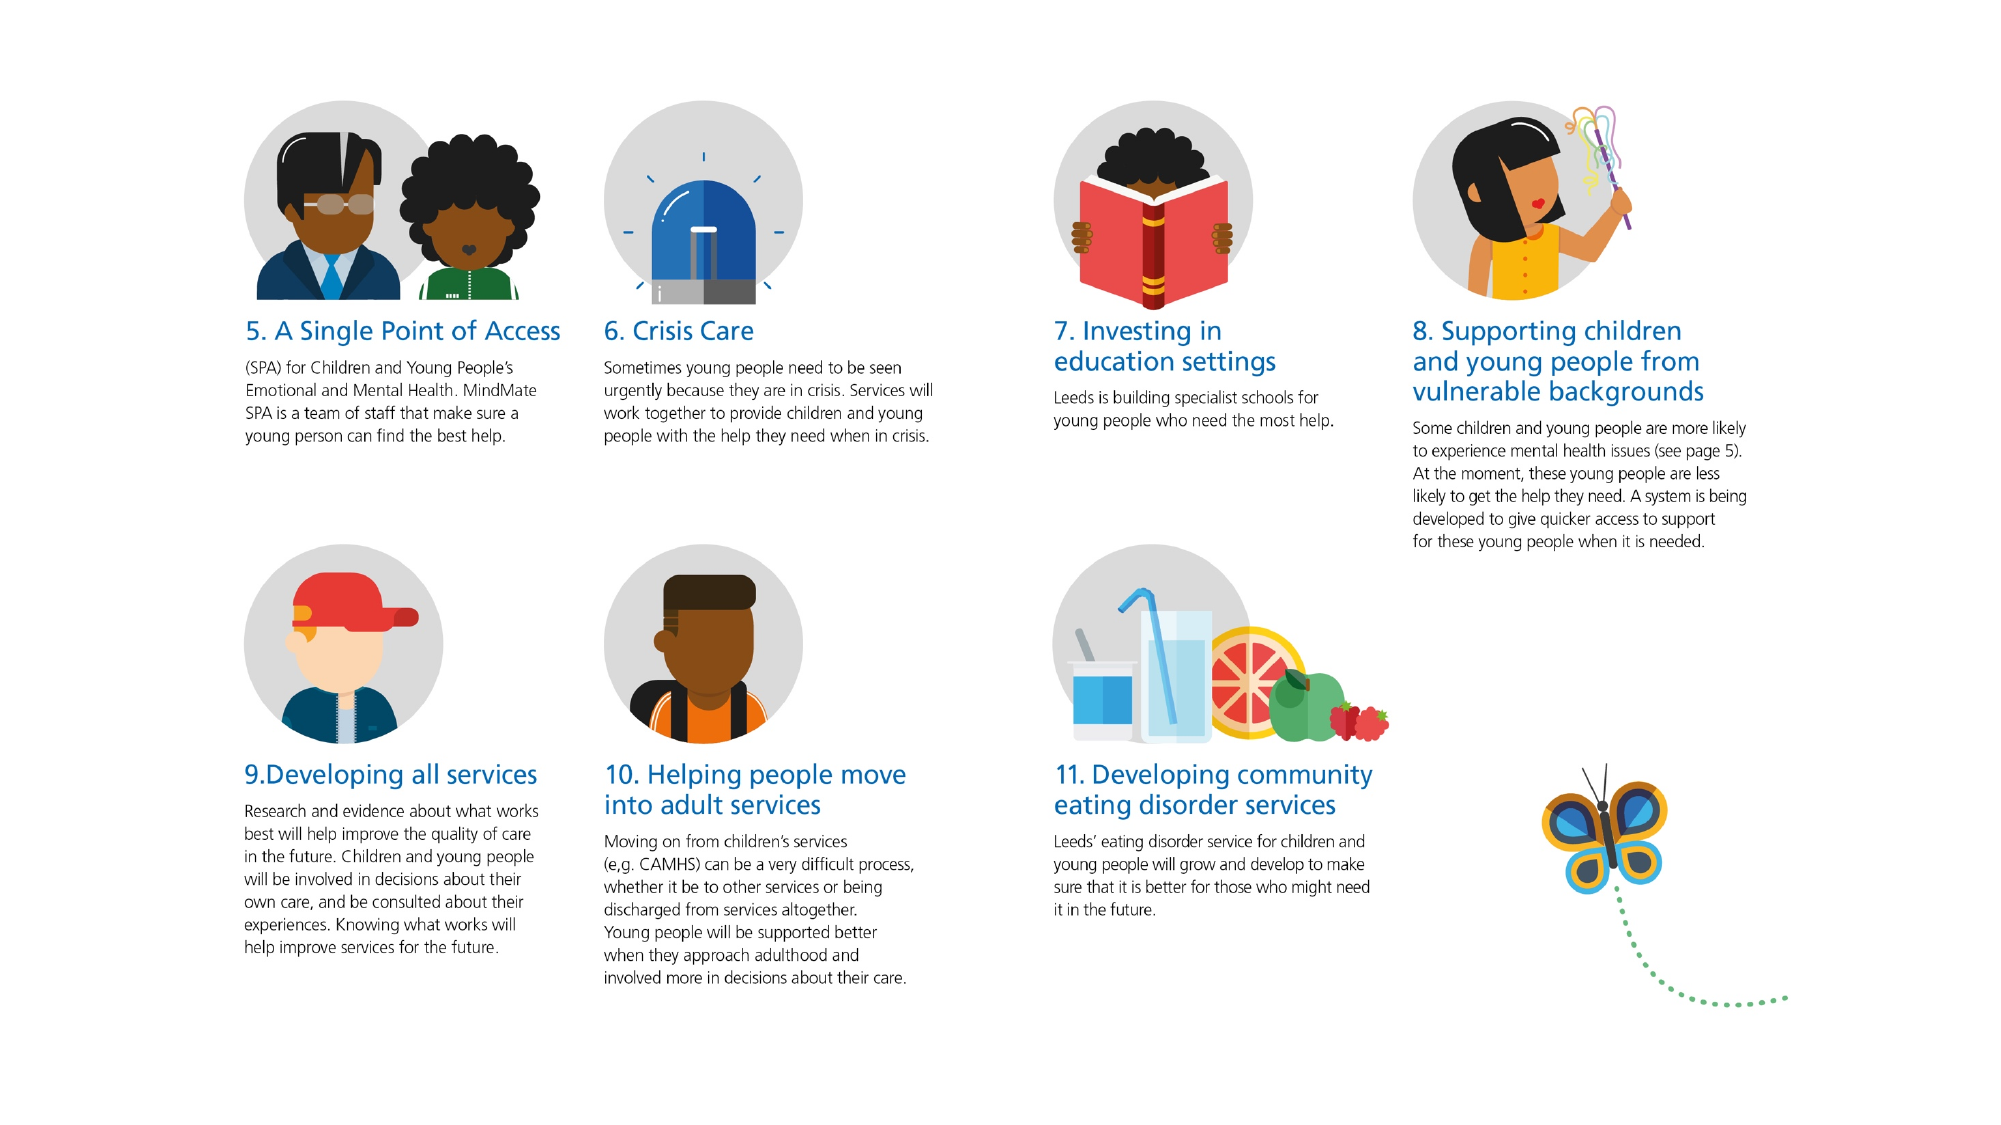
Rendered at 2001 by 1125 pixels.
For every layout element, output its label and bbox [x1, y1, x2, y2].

picture [206, 0, 1793, 1125]
